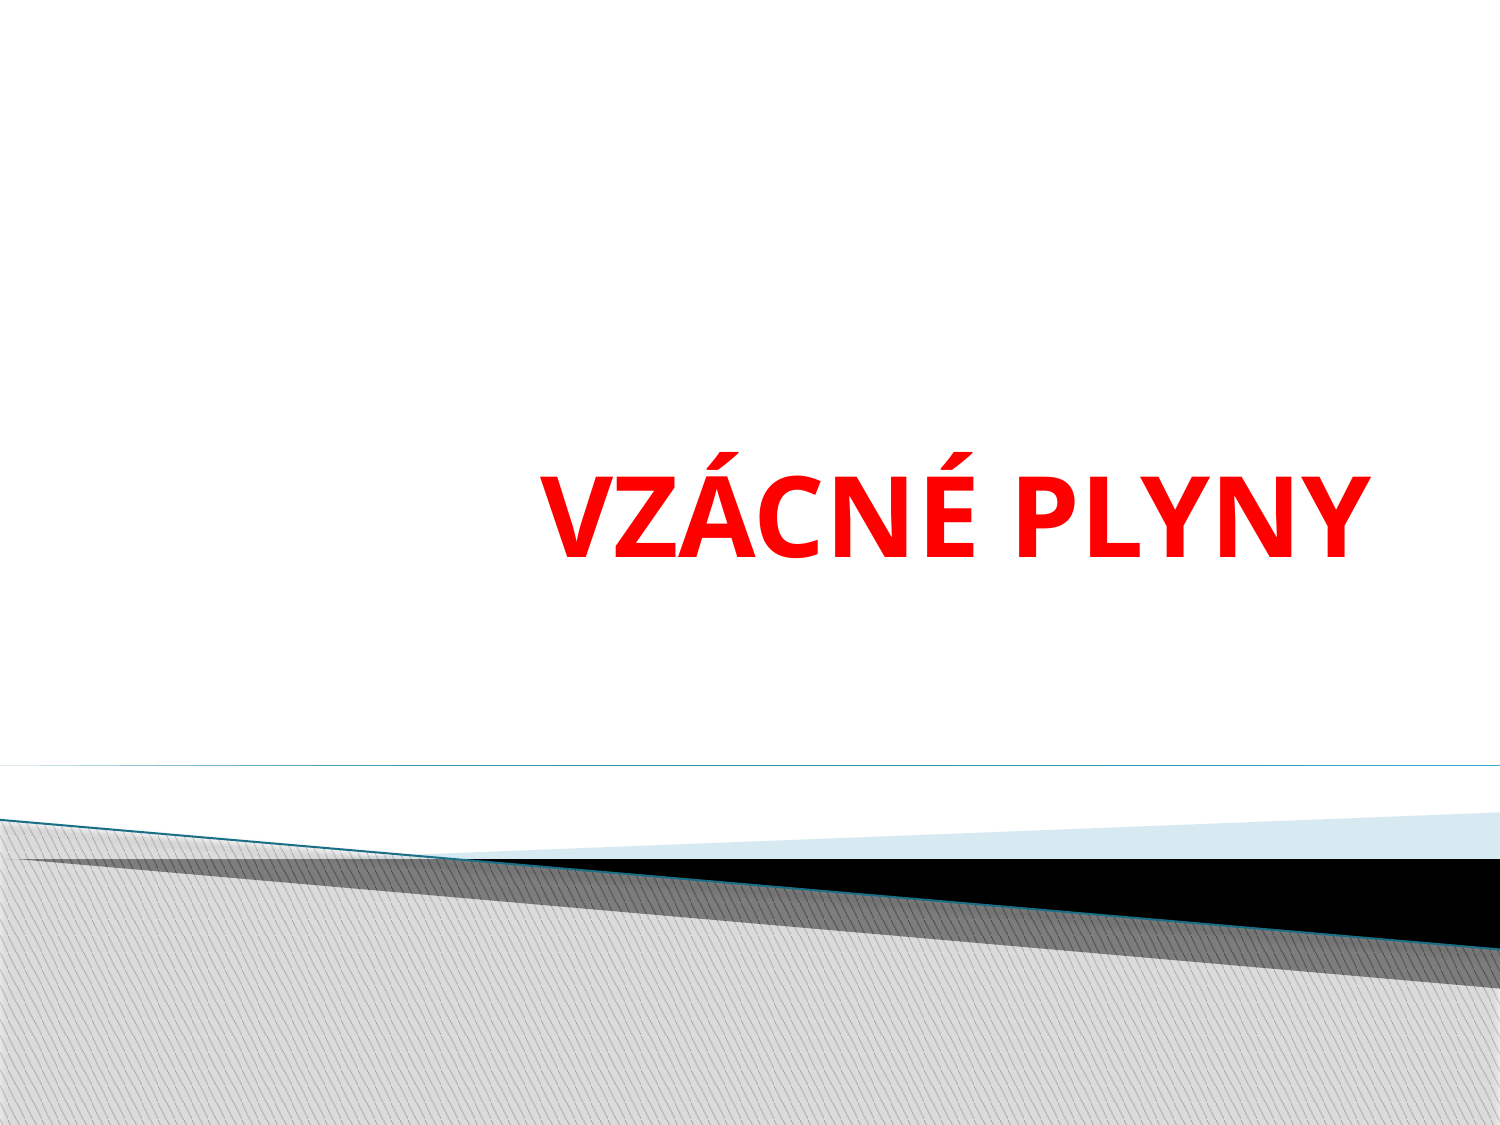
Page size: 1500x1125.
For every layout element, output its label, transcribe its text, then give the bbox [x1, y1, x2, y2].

title VZÁCNÉ PLYNY [112, 287, 1388, 588]
picture [5, 859, 1500, 989]
